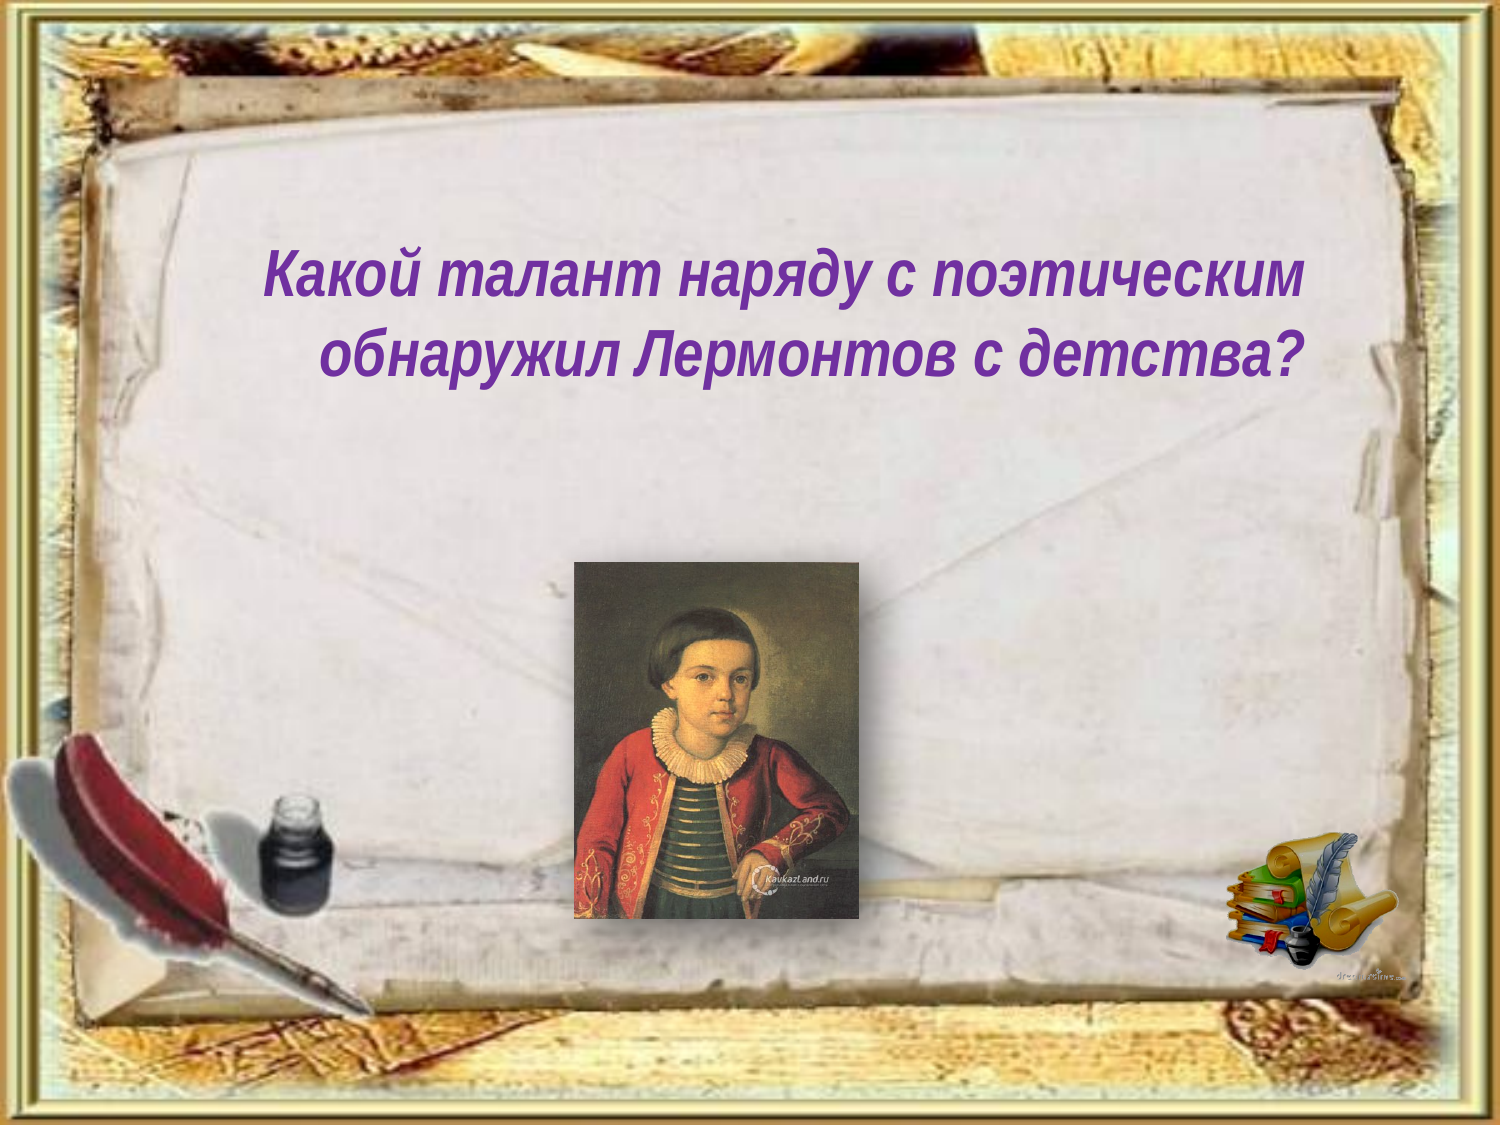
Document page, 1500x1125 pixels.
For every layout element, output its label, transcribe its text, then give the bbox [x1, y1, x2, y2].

list Какой талант наряду с поэтическим обнаружил Лермонтов с детства? [210, 222, 1360, 696]
picture [0, 0, 1500, 1125]
